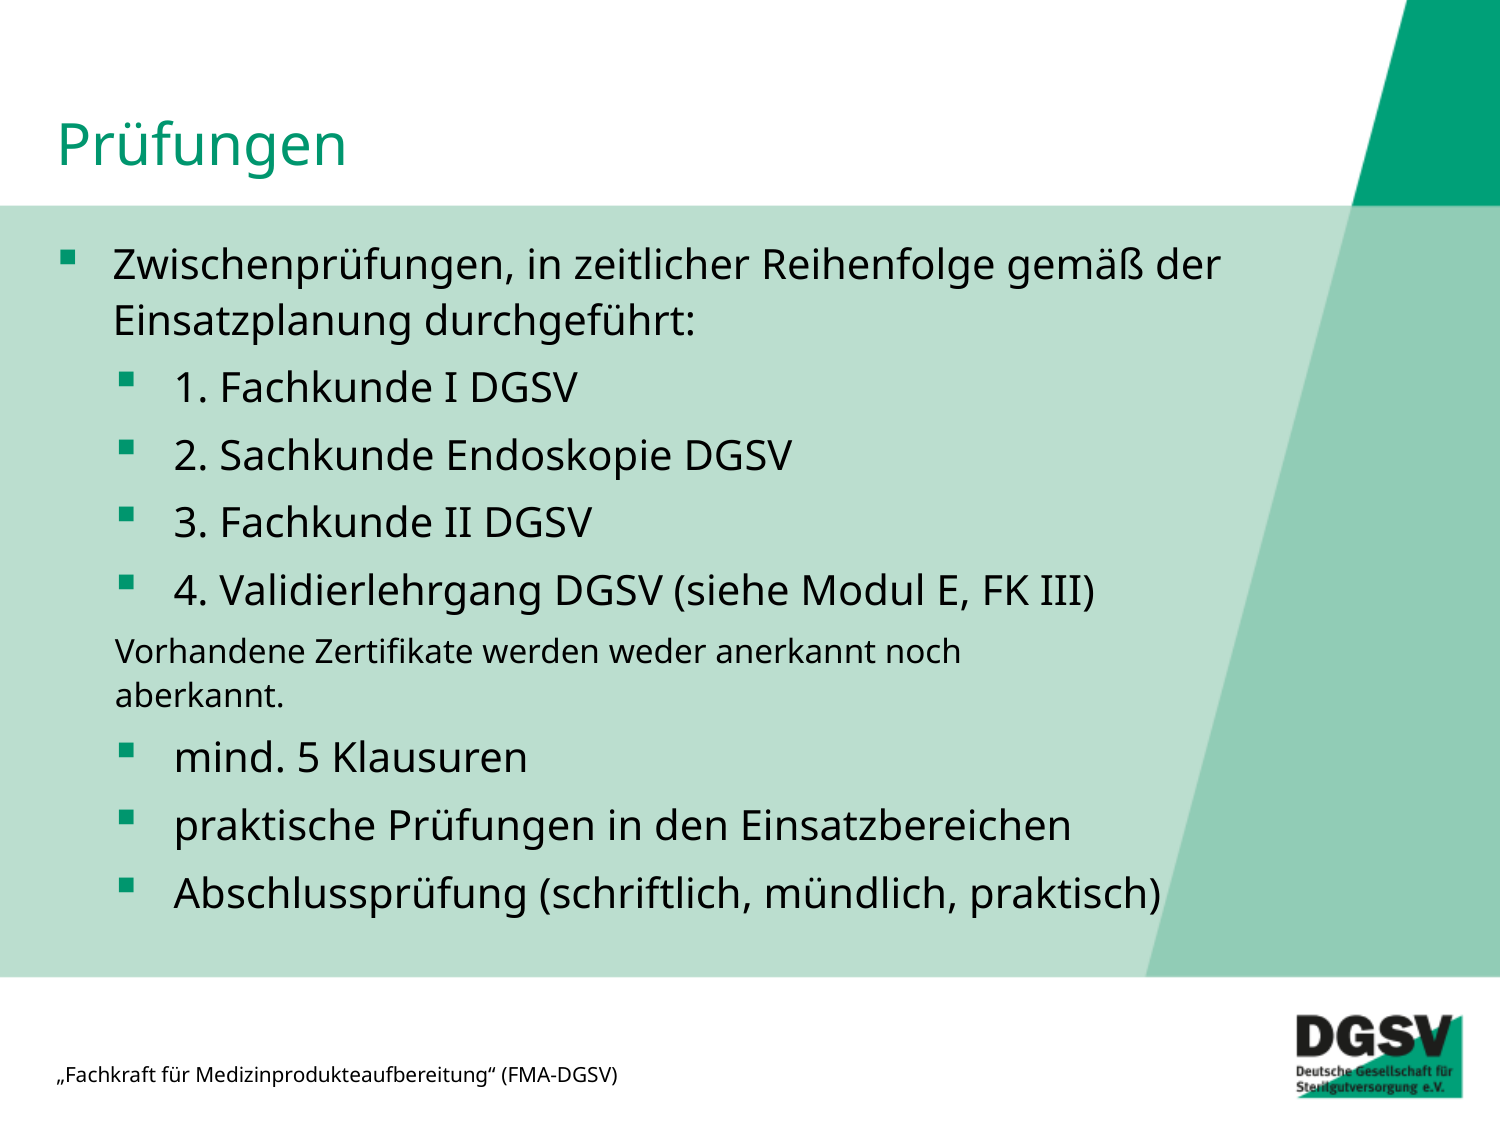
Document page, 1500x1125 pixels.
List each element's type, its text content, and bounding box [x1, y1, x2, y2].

list Zwischenprüfungen, in zeitlicher Reihenfolge gemäß der Einsatzplanung durchgeführt: 1. Fachkunde I DGSV 2. Sachkunde Endoskopie DGSV 3. Fachkunde II DGSV 4. Validierlehrgang DGSV (siehe Modul E, FK III) Vorhandene Zertifikate werden weder anerkannt noch aberkannt. mind. 5 Klausuren praktische Prüfungen in den Einsatzbereichen Abschlussprüfung (schriftlich, mündlich, praktisch) [41, 225, 1341, 953]
footer „Fachkraft für Medizinprodukteaufbereitung“ (FMA-DGSV) [41, 1054, 1056, 1094]
title Prüfungen [41, 19, 1341, 185]
